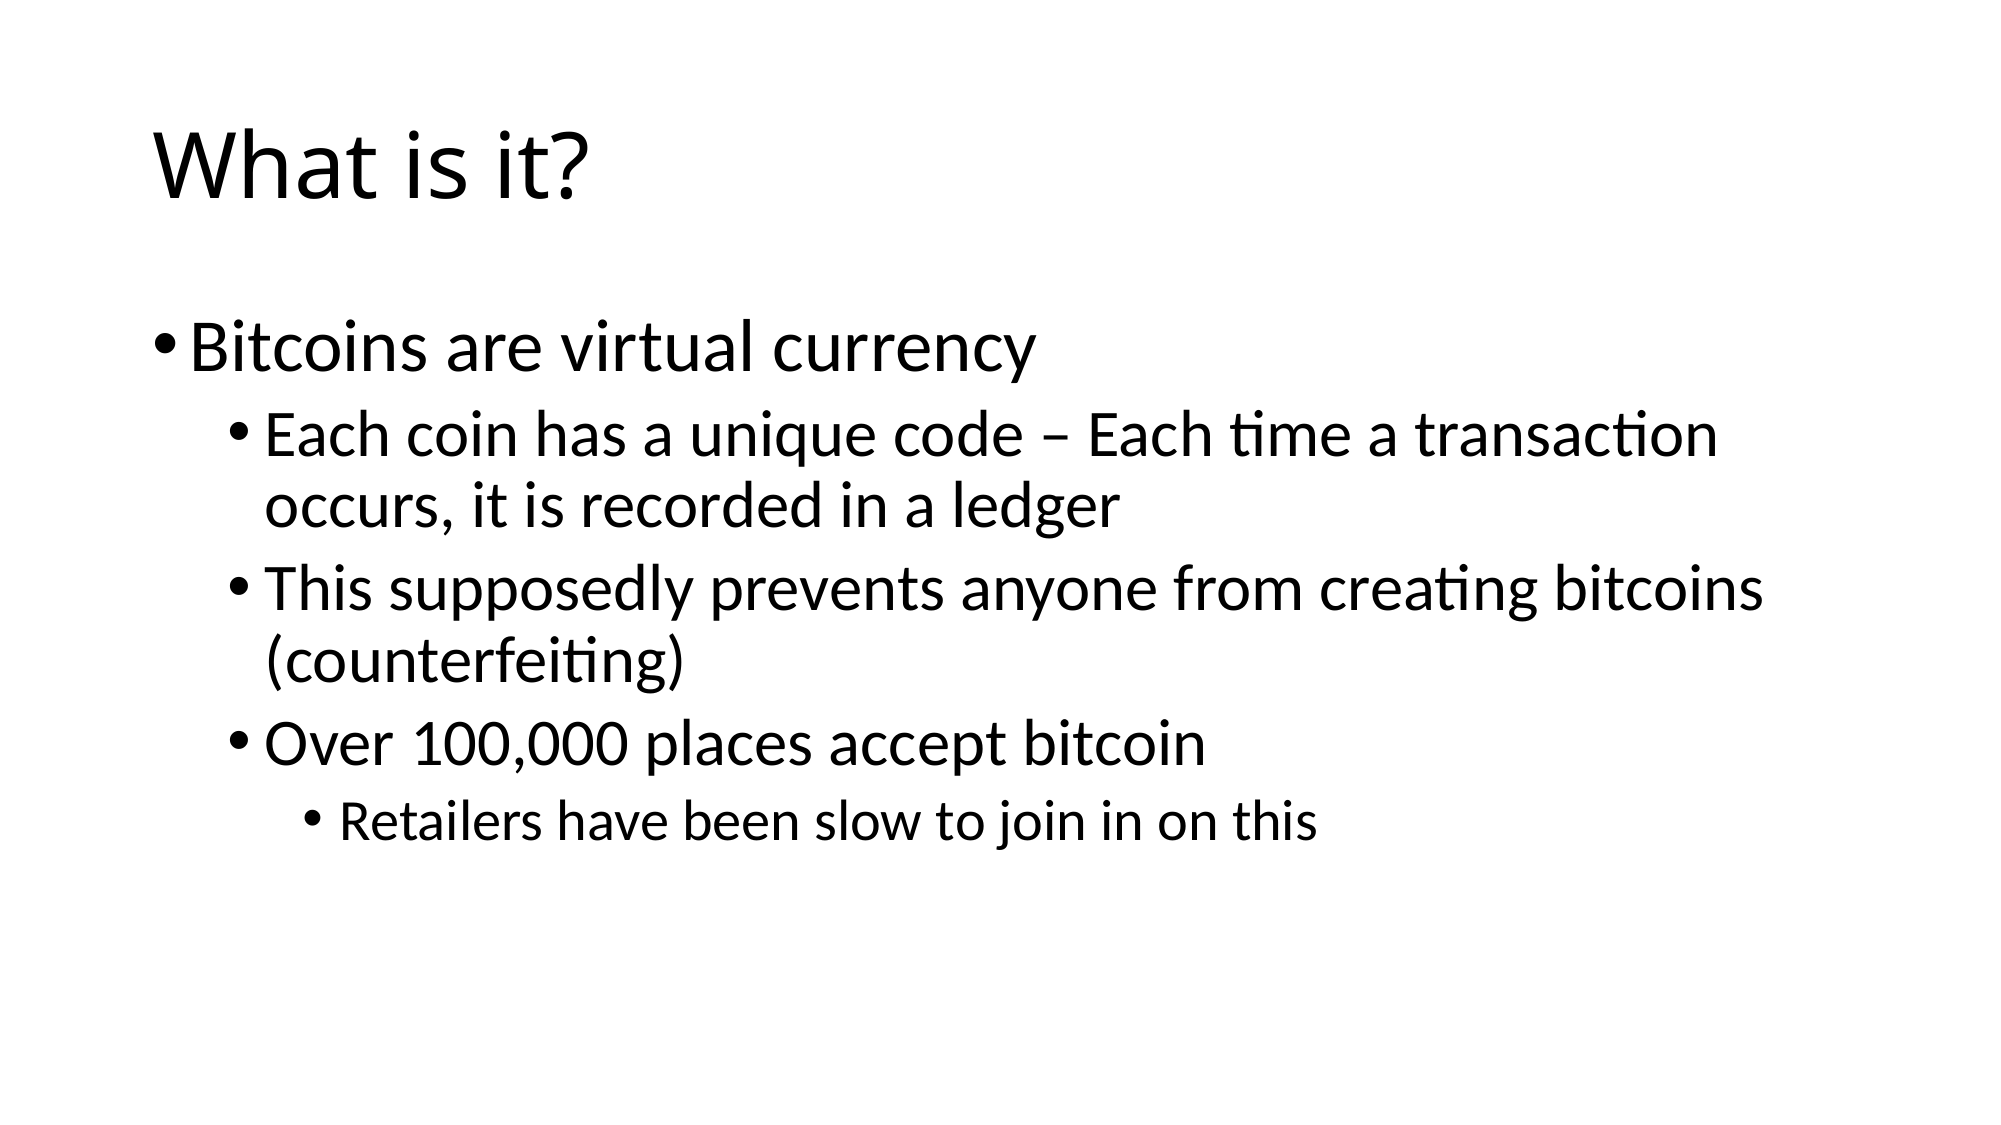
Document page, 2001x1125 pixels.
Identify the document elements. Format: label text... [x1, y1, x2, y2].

list Bitcoins are virtual currency Each coin has a unique code – Each time a transaction occurs, it is recorded in a ledger This supposedly prevents anyone from creating bitcoins (counterfeiting) Over 100,000 places accept bitcoin Retailers have been slow to join in on this [137, 299, 1863, 1014]
title What is it? [137, 59, 1863, 278]
